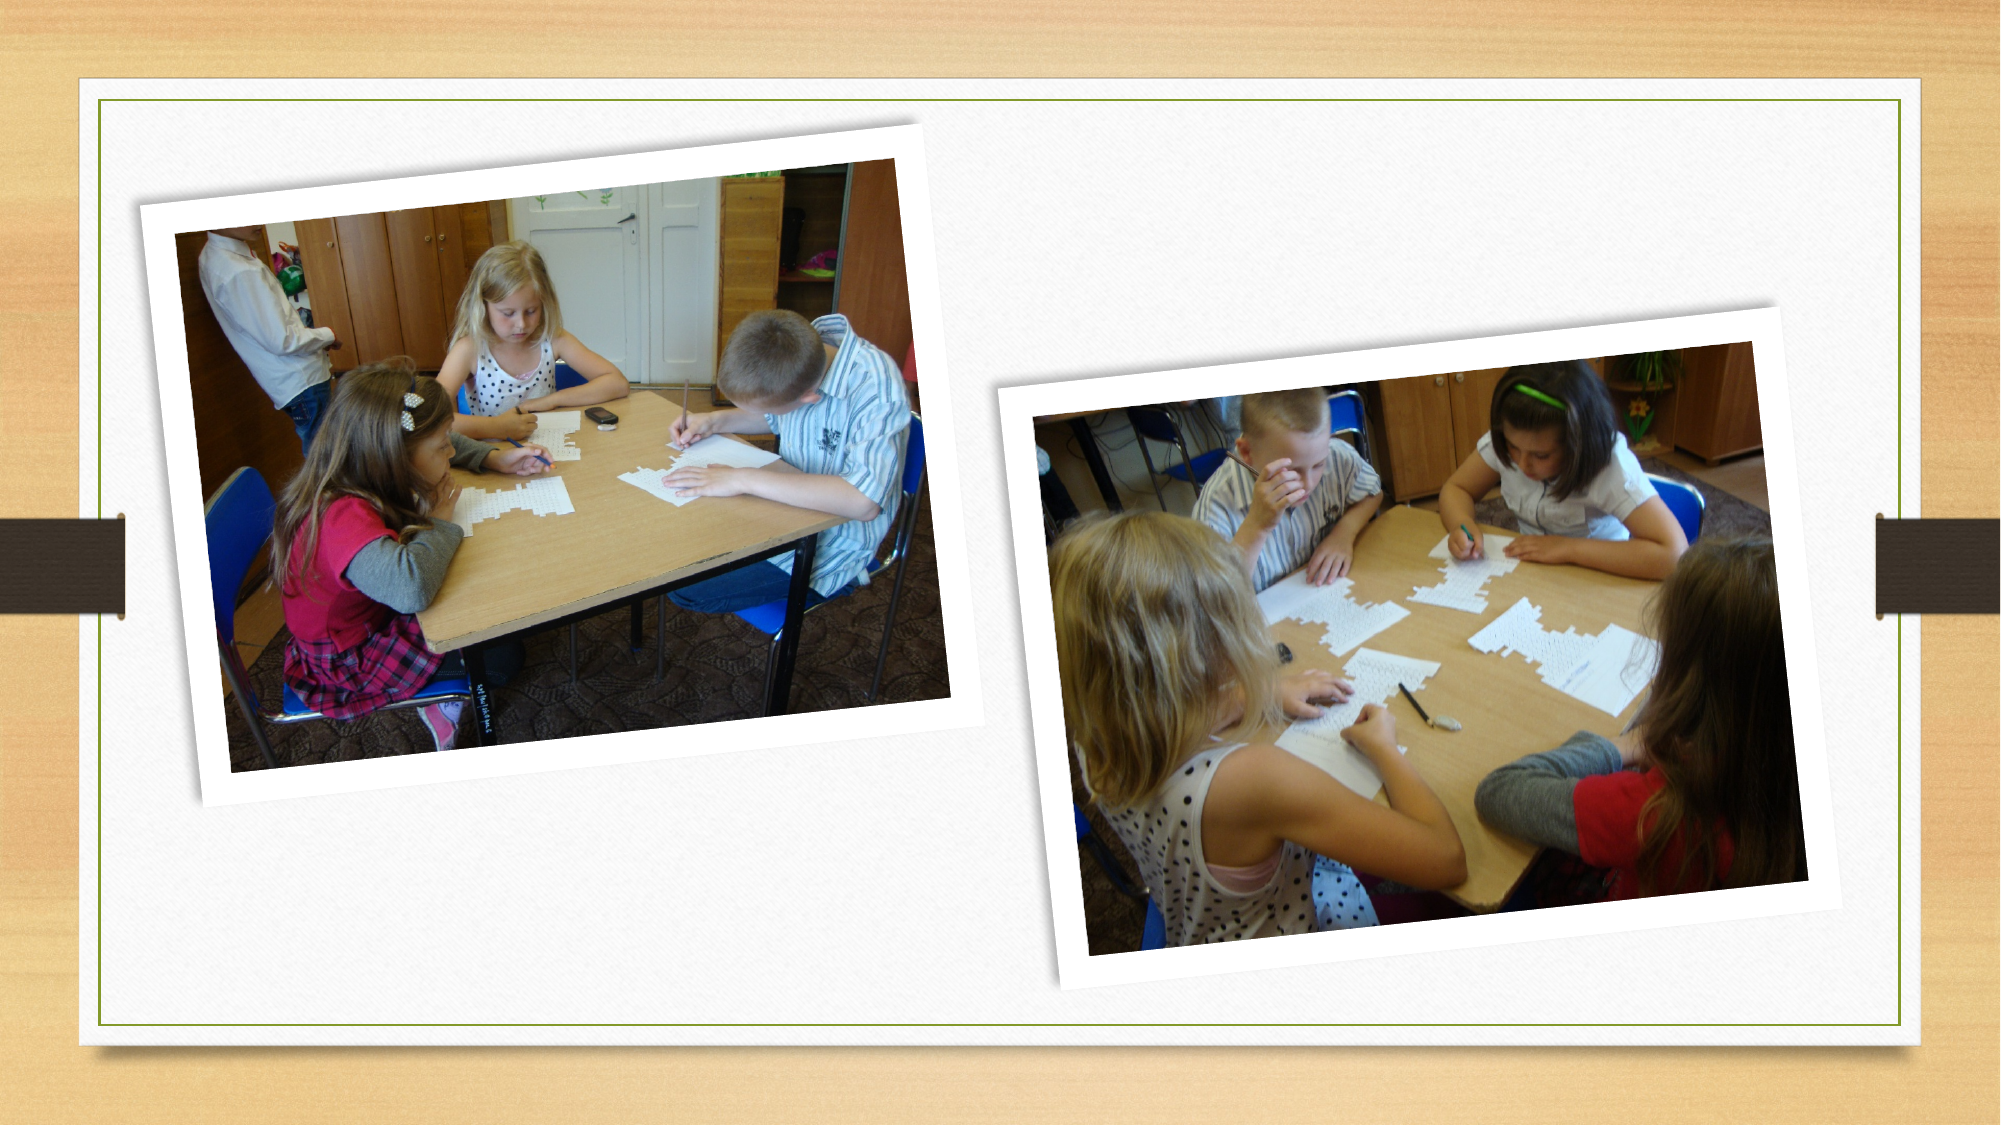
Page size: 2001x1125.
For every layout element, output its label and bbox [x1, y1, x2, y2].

list [200, 193, 925, 738]
picture [0, 0, 2001, 1125]
list [1058, 376, 1783, 921]
